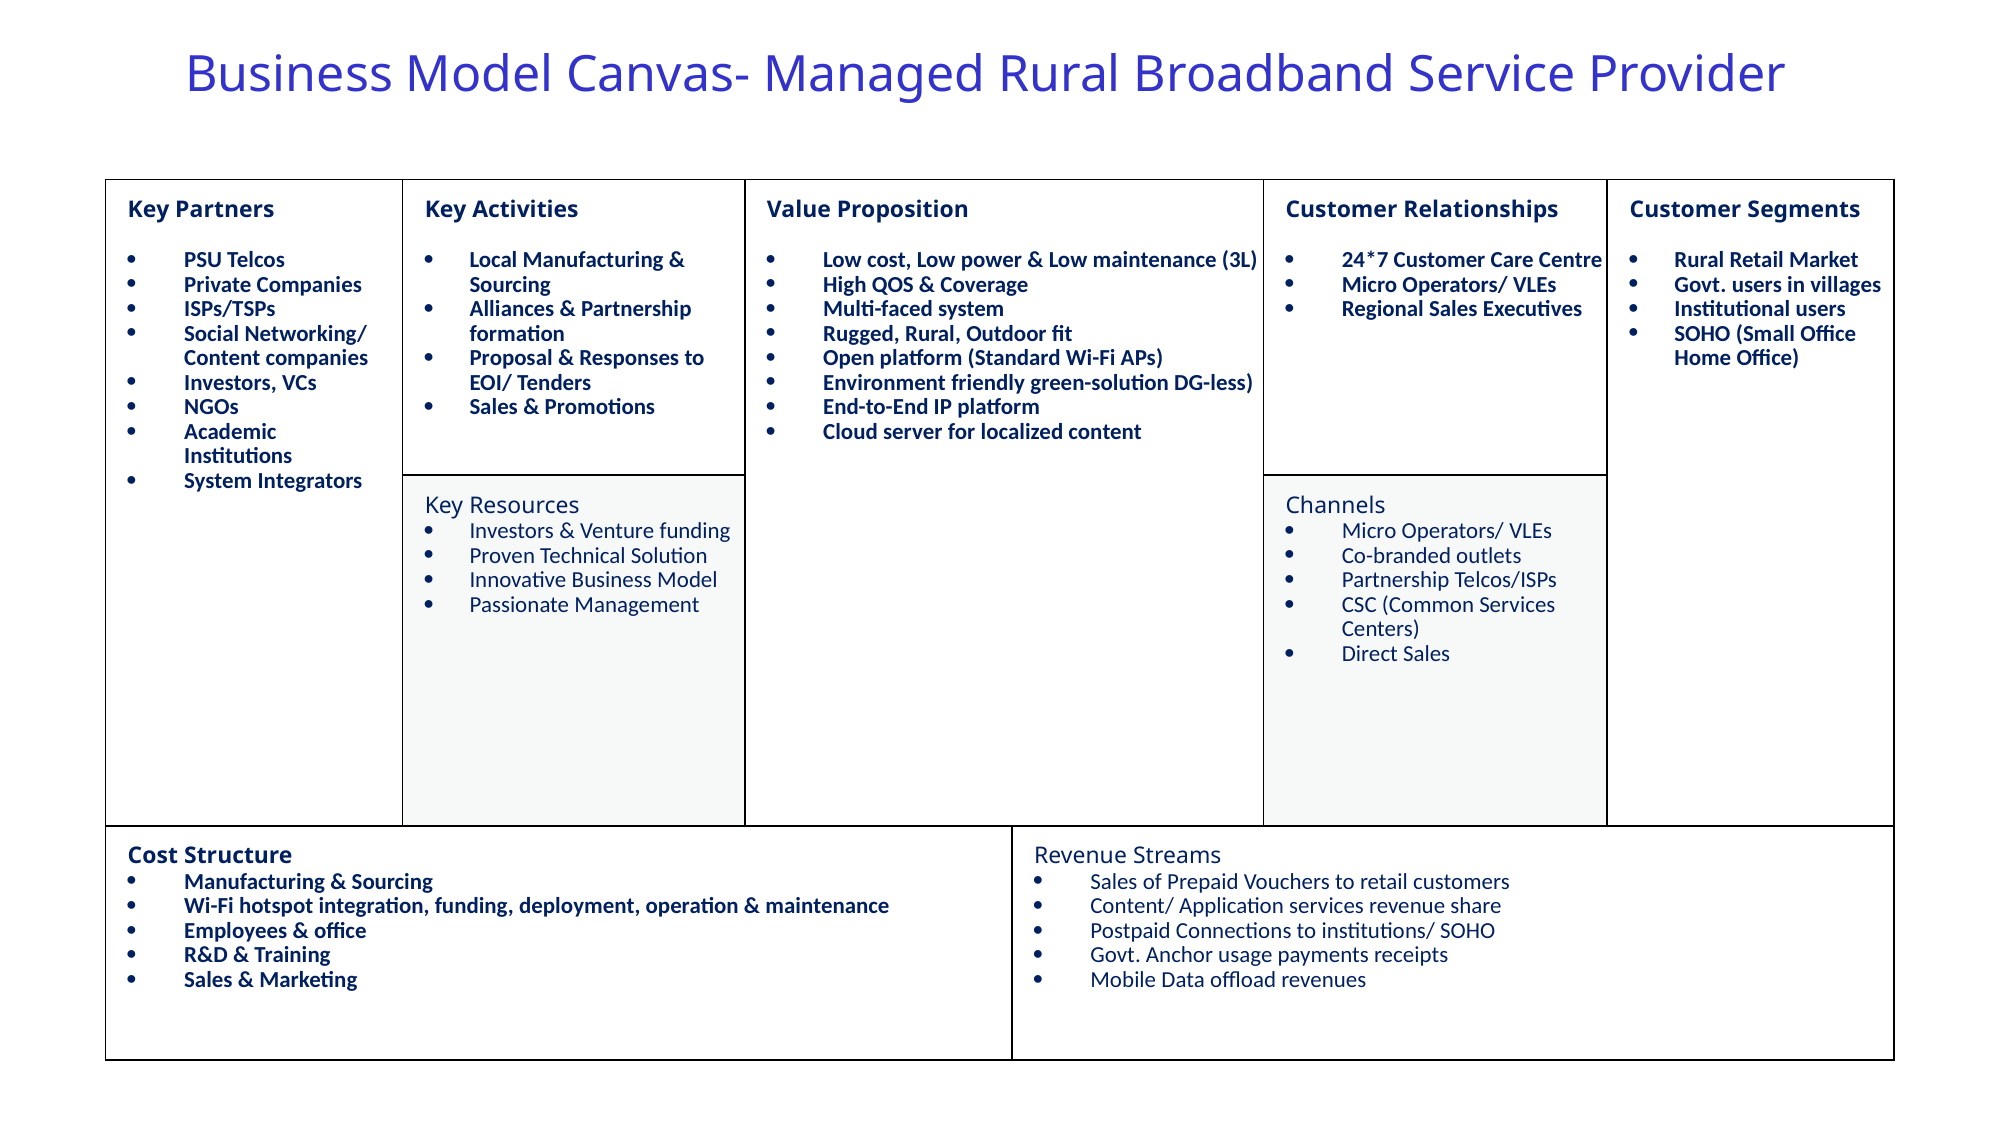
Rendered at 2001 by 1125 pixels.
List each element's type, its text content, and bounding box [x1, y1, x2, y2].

table_cell Channels Micro Operators/ VLEs Co-branded outlets Partnership Telcos/ISPs CSC (Common Services Centers) Direct Sales [1264, 476, 1606, 825]
table_cell Revenue Streams Sales of Prepaid Vouchers to retail customers Content/ Application services revenue share Postpaid Connections to institutions/ SOHO Govt. Anchor usage payments receipts Mobile Data offload revenues [1013, 827, 1893, 1059]
text_box Business Model Canvas- Managed Rural Broadband Service Provider [0, 33, 1973, 109]
table_header Customer Segments Rural Retail Market Govt. users in villages Institutional users SOHO (Small Office Home Office) [1608, 180, 1893, 825]
table_cell Key Resources Investors & Venture funding Proven Technical Solution Innovative Business Model Passionate Management [403, 476, 744, 825]
table_header Key Partners PSU Telcos Private Companies ISPs/TSPs Social Networking/ Content companies Investors, VCs NGOs Academic Institutions System Integrators [106, 180, 402, 825]
table_cell Cost Structure Manufacturing & Sourcing Wi-Fi hotspot integration, funding, deployment, operation & maintenance Employees & office R&D & Training Sales & Marketing [106, 827, 1011, 1059]
table_header Customer Relationships 24*7 Customer Care Centre Micro Operators/ VLEs Regional Sales Executives [1264, 180, 1606, 474]
table_header Key Activities Local Manufacturing & Sourcing Alliances & Partnership formation Proposal & Responses to EOI/ Tenders Sales & Promotions [403, 180, 744, 474]
table_header Value Proposition Low cost, Low power & Low maintenance (3L) High QOS & Coverage Multi-faced system Rugged, Rural, Outdoor fit Open platform (Standard Wi-Fi APs) Environment friendly green-solution DG-less) End-to-End IP platform Cloud server for localized content [746, 180, 1263, 825]
